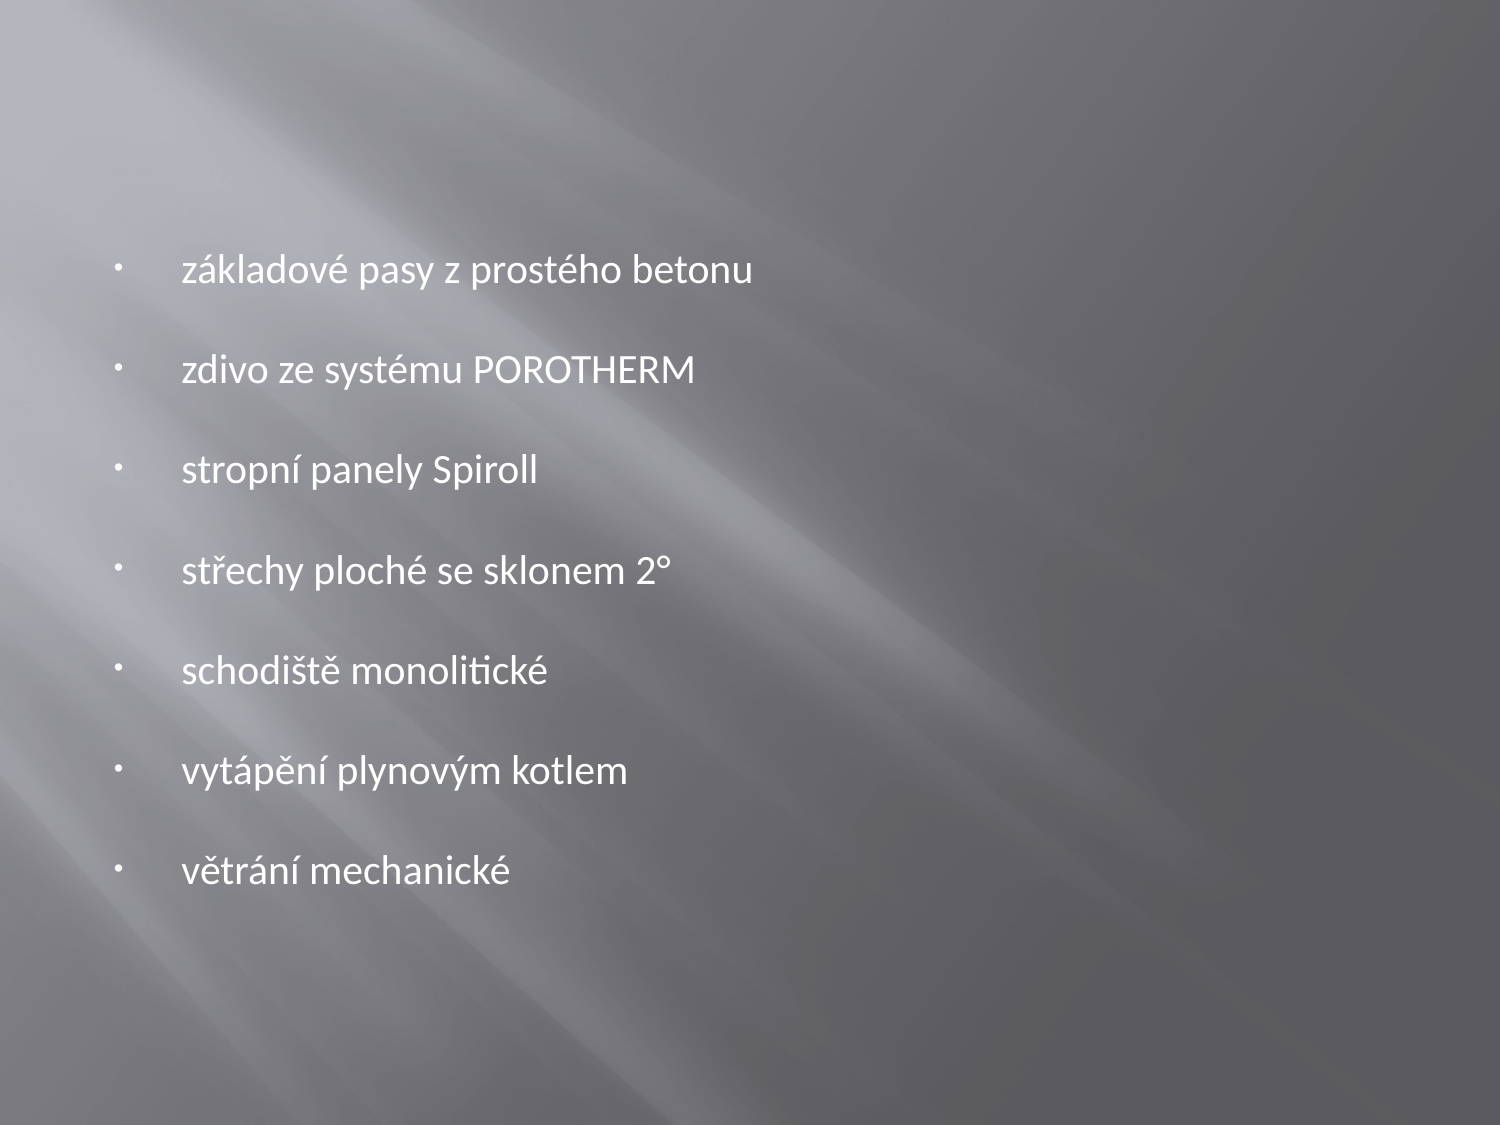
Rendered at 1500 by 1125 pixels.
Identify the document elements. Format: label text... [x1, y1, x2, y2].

list základové pasy z prostého betonu zdivo ze systému POROTHERM stropní panely Spiroll střechy ploché se sklonem 2° schodiště monolitické vytápění plynovým kotlem větrání mechanické [76, 184, 1427, 905]
